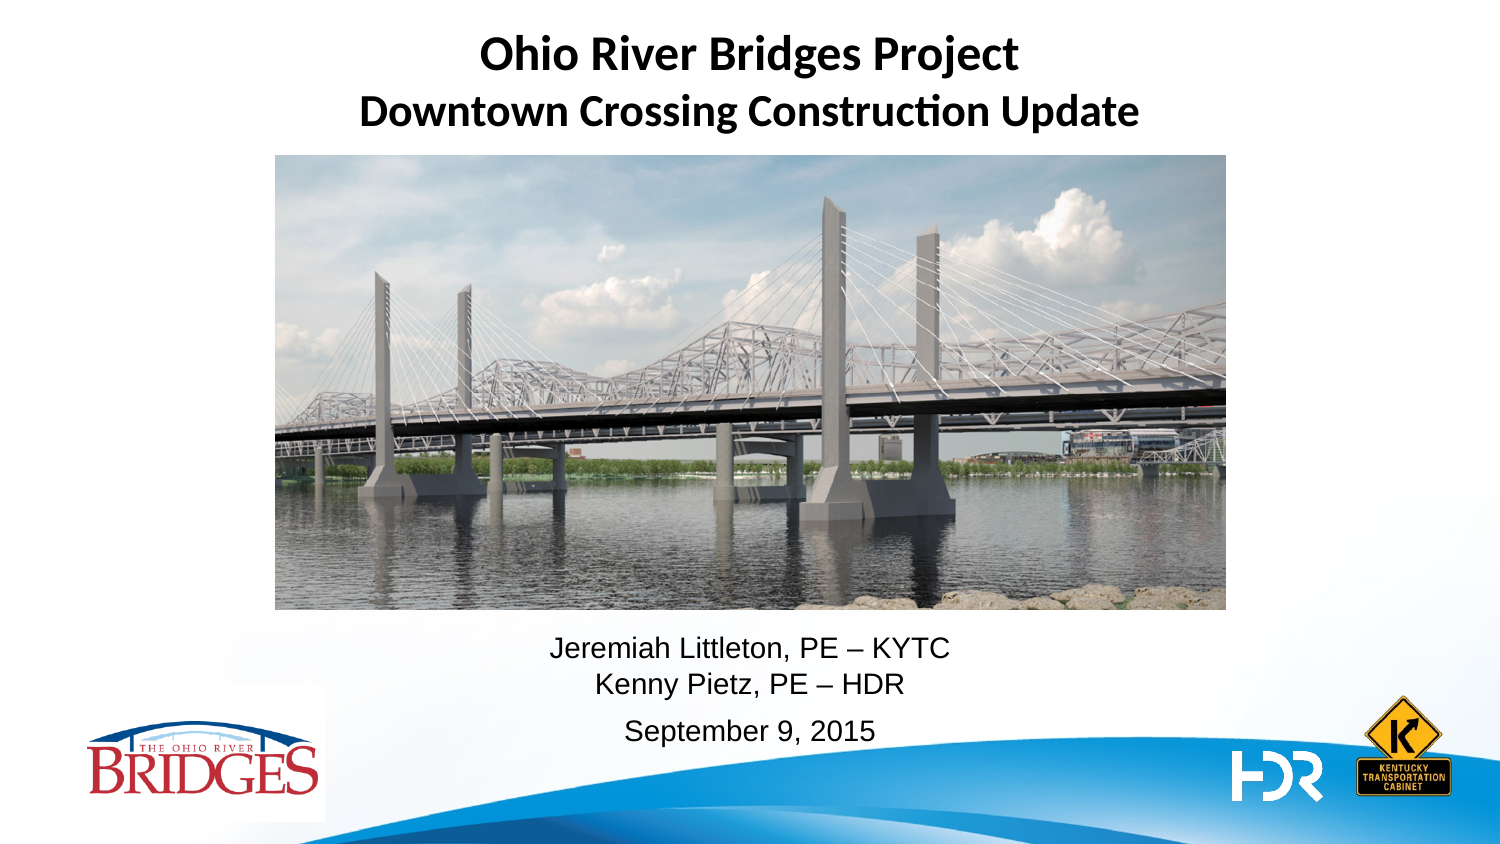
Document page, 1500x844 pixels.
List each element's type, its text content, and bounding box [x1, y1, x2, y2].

picture [0, 0, 1500, 844]
title Ohio River Bridges Project Downtown Crossing Construction Update [150, 9, 1350, 147]
list Jeremiah Littleton, PE – KYTC Kenny Pietz, PE – HDR September 9, 2015 [381, 621, 1119, 755]
